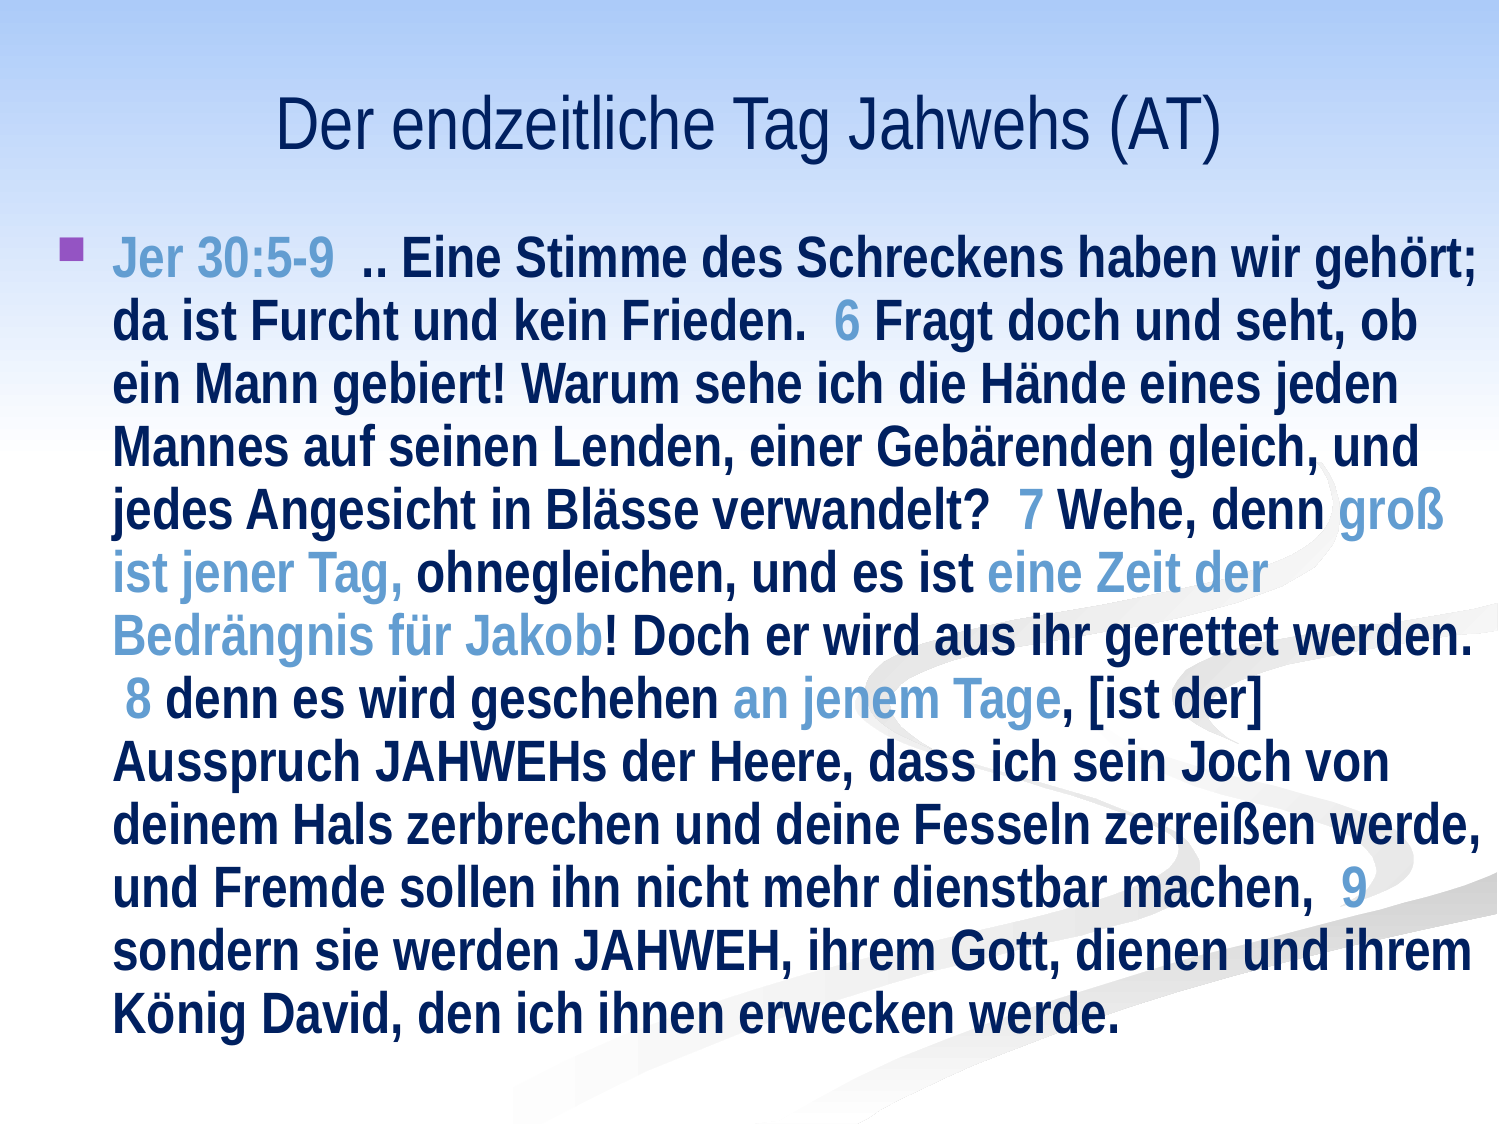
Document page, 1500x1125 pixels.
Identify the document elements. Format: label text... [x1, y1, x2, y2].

title Der endzeitliche Tag Jahwehs (AT) [29, 30, 1471, 209]
list Jer 30:5-9 .. Eine Stimme des Schreckens haben wir gehört; da ist Furcht und kein Frieden. 6 Fragt doch und seht, ob ein Mann gebiert! Warum sehe ich die Hände eines jeden Mannes auf seinen Lenden, einer Gebärenden gleich, und jedes Angesicht in Blässe verwandelt? 7 Wehe, denn groß ist jener Tag, ohnegleichen, und es ist eine Zeit der Bedrängnis für Jakob! Doch er wird aus ihr gerettet werden. 8 denn es wird geschehen an jenem Tage, [ist der] Ausspruch JAHWEHs der Heere, dass ich sein Joch von deinem Hals zerbrechen und deine Fesseln zerreißen werde, und Fremde sollen ihn nicht mehr dienstbar machen, 9 sondern sie werden JAHWEH, ihrem Gott, dienen und ihrem König David, den ich ihnen erwecken werde. [41, 219, 1500, 1125]
